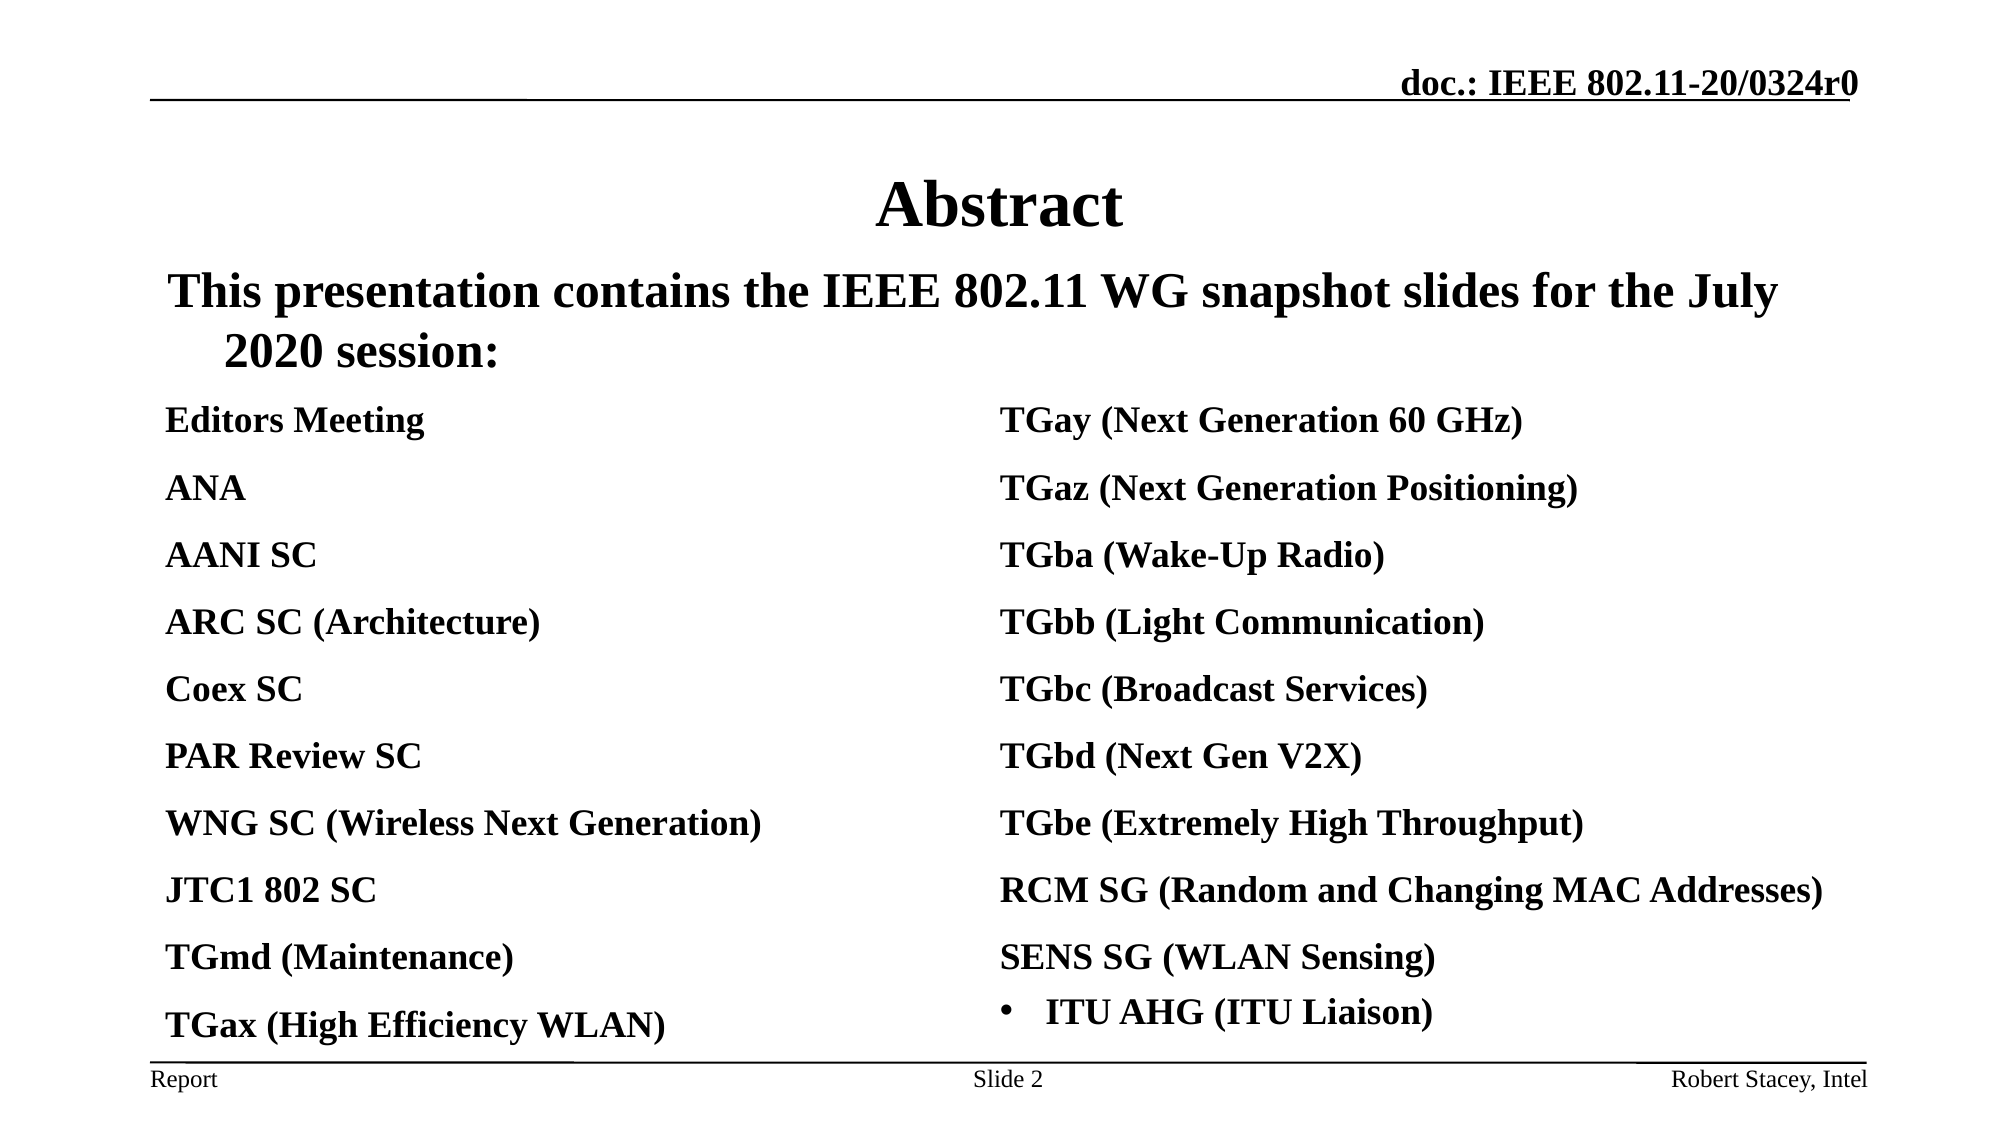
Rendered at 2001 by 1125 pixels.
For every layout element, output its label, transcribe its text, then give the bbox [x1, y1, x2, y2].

text_box This presentation contains the IEEE 802.11 WG snapshot slides for the July 2020 session: [152, 249, 1850, 388]
footer Robert Stacey, Intel [1171, 1061, 1869, 1093]
list Editors Meeting ANA AANI SC ARC SC (Architecture) Coex SC PAR Review SC WNG SC (Wireless Next Generation) JTC1 802 SC TGmd (Maintenance) TGax (High Efficiency WLAN) TGay (Next Generation 60 GHz) TGaz (Next Generation Positioning) TGba (Wake-Up Radio) TGbb (Light Communication) TGbc (Broadcast Services) TGbd (Next Gen V2X) TGbe (Extremely High Throughput) RCM SG (Random and Changing MAC Addresses) SENS SG (WLAN Sensing) ITU AHG (ITU Liaison) [149, 387, 1850, 1076]
title Abstract [149, 112, 1850, 288]
slide_number Slide 2 [950, 1061, 1067, 1123]
